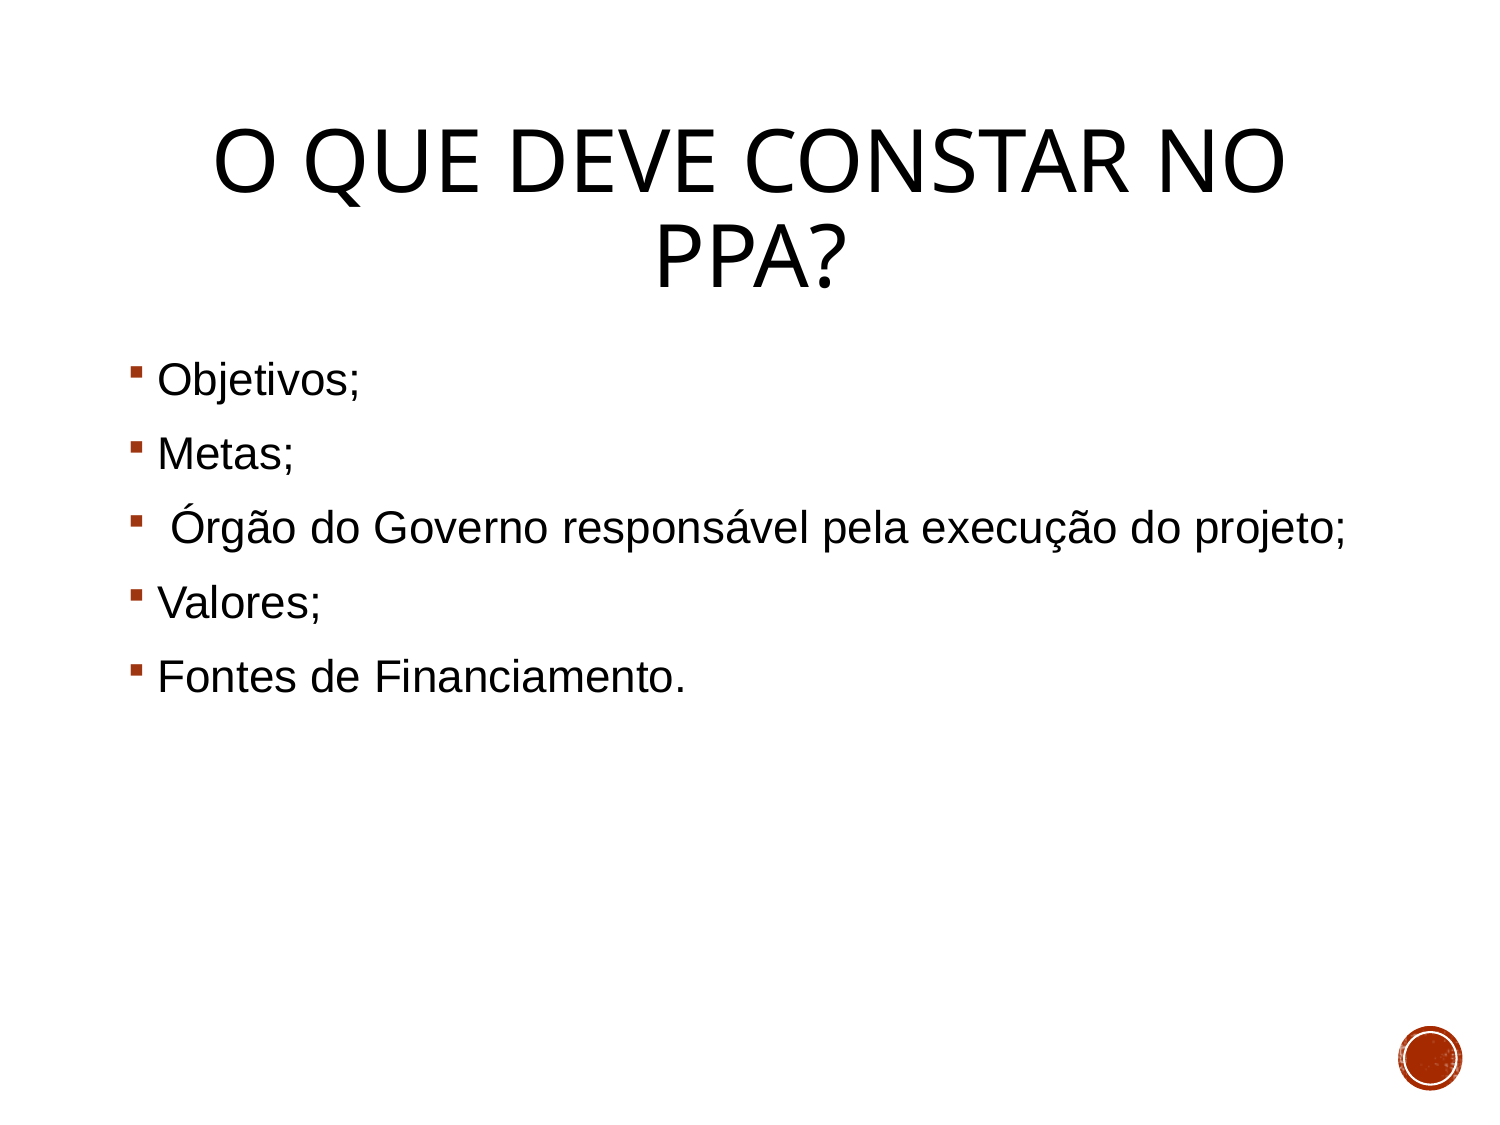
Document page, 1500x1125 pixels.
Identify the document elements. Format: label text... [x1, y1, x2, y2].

title O que deve constar no ppa? [112, 79, 1388, 344]
list Objetivos; Metas; Órgão do Governo responsável pela execução do projeto; Valores; Fontes de Financiamento. [112, 348, 1388, 1013]
